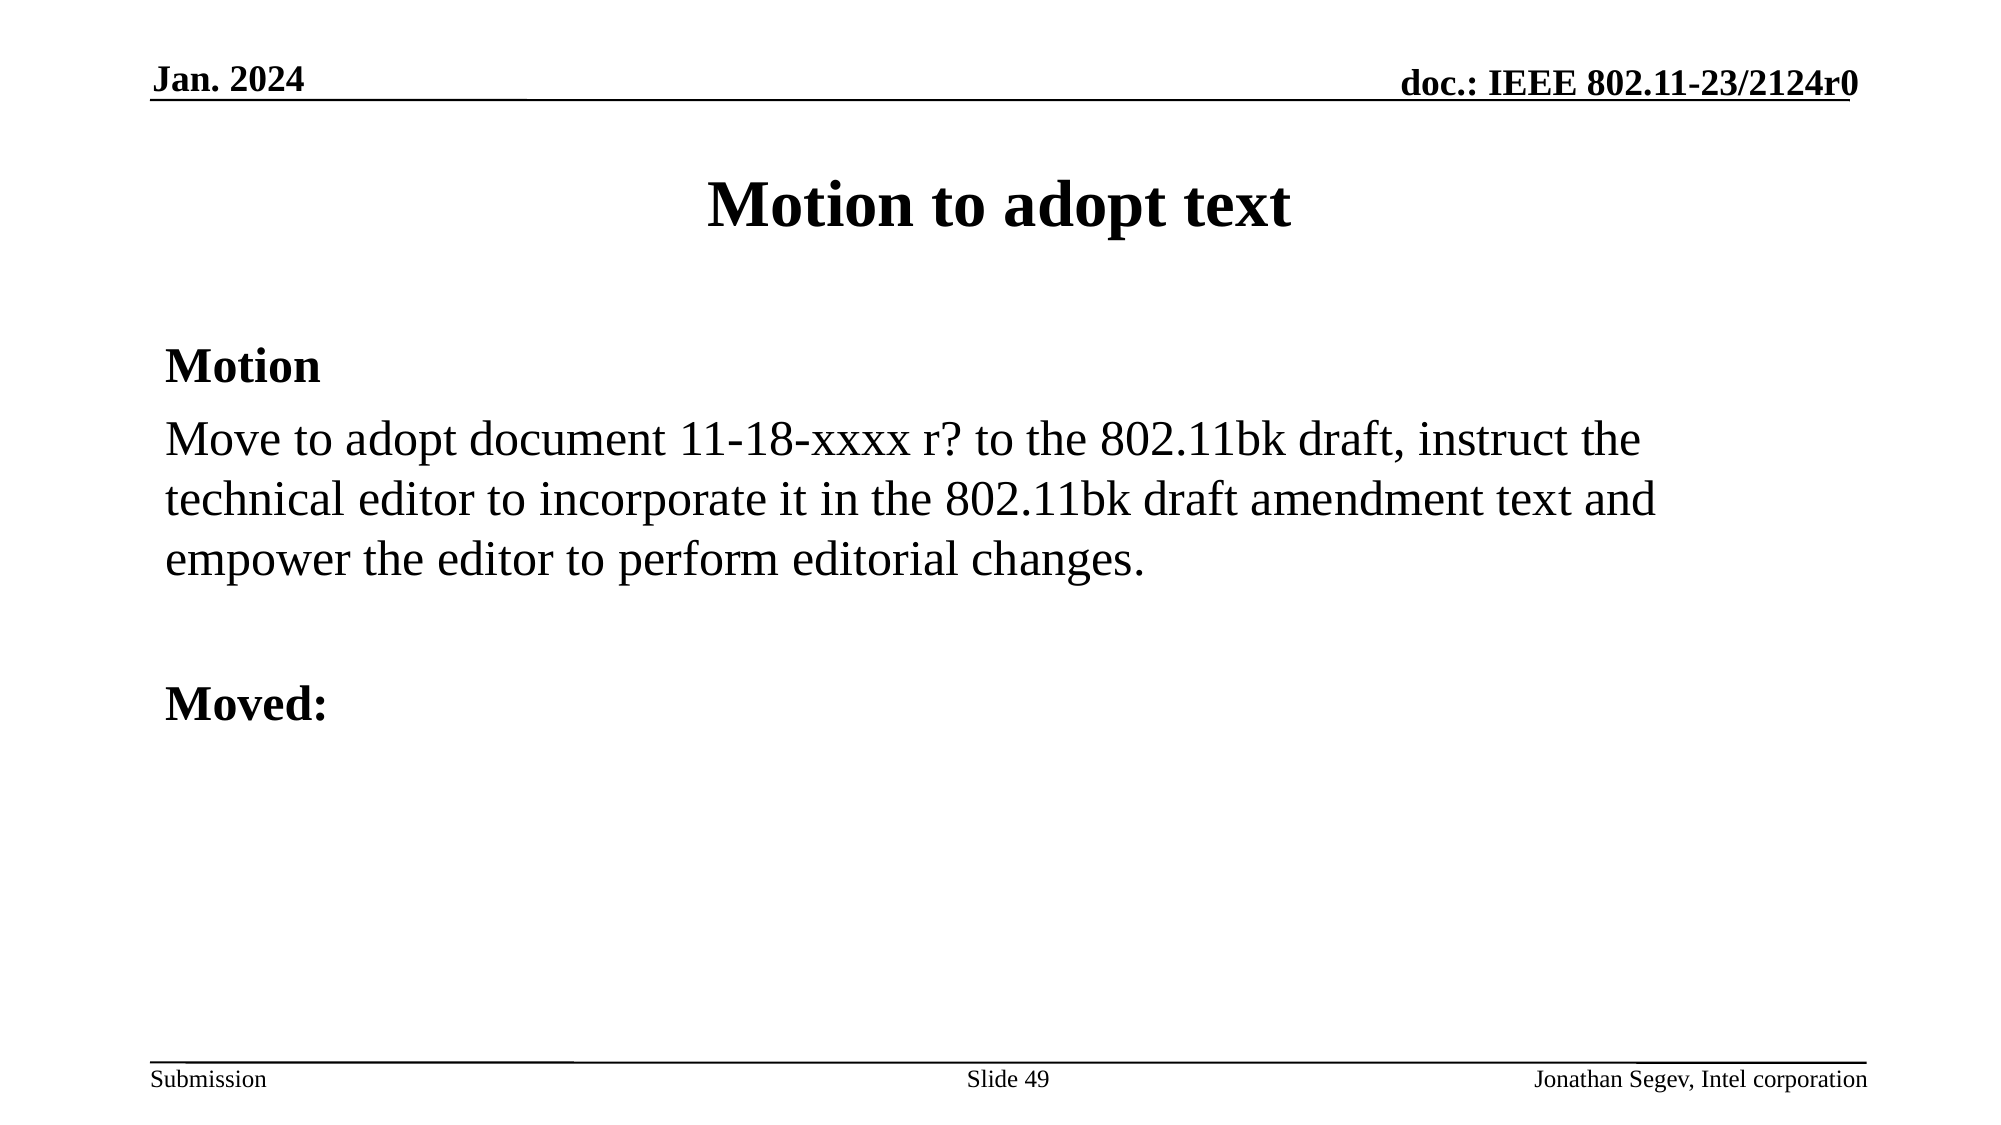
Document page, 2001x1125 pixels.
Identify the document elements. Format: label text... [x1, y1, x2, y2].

footer Jonathan Segev, Intel corporation [1171, 1061, 1869, 1093]
list Motion Move to adopt document 11-18-xxxx r? to the 802.11bk draft, instruct the technical editor to incorporate it in the 802.11bk draft amendment text and empower the editor to perform editorial changes. Moved: [149, 324, 1850, 1000]
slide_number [152, 54, 563, 100]
title Motion to adopt text [149, 112, 1850, 288]
slide_number Slide 49 [950, 1061, 1067, 1123]
